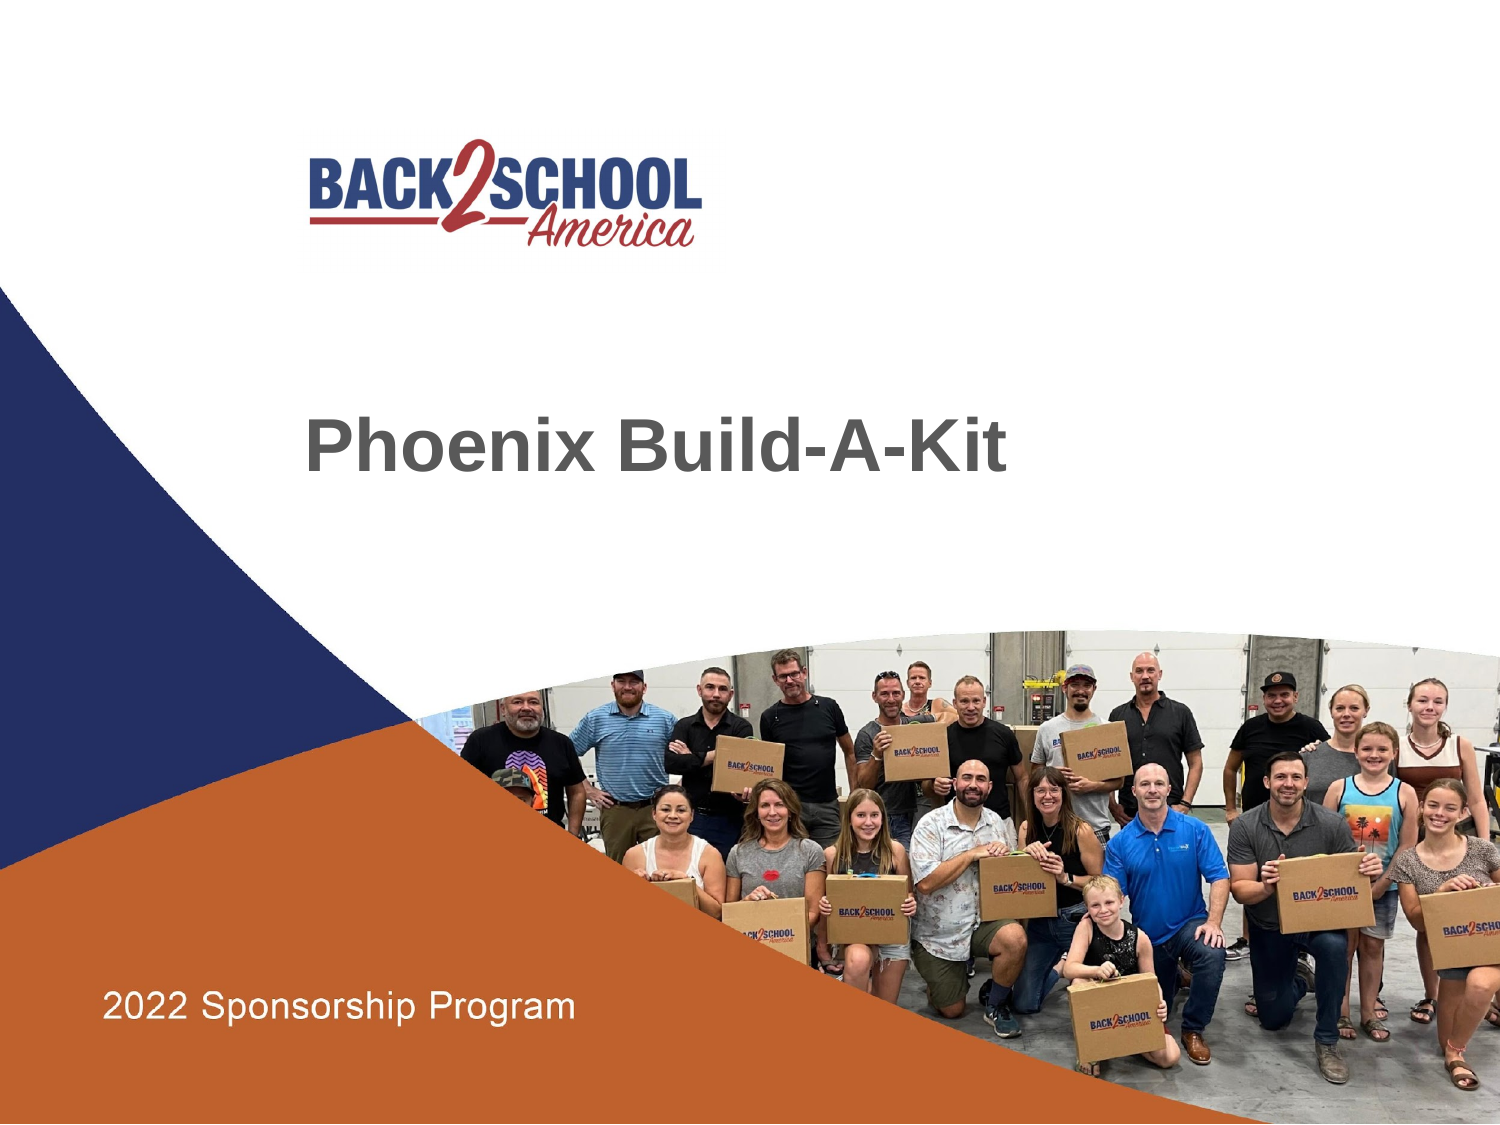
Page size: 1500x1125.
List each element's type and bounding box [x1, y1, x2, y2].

picture [0, 128, 1500, 1124]
